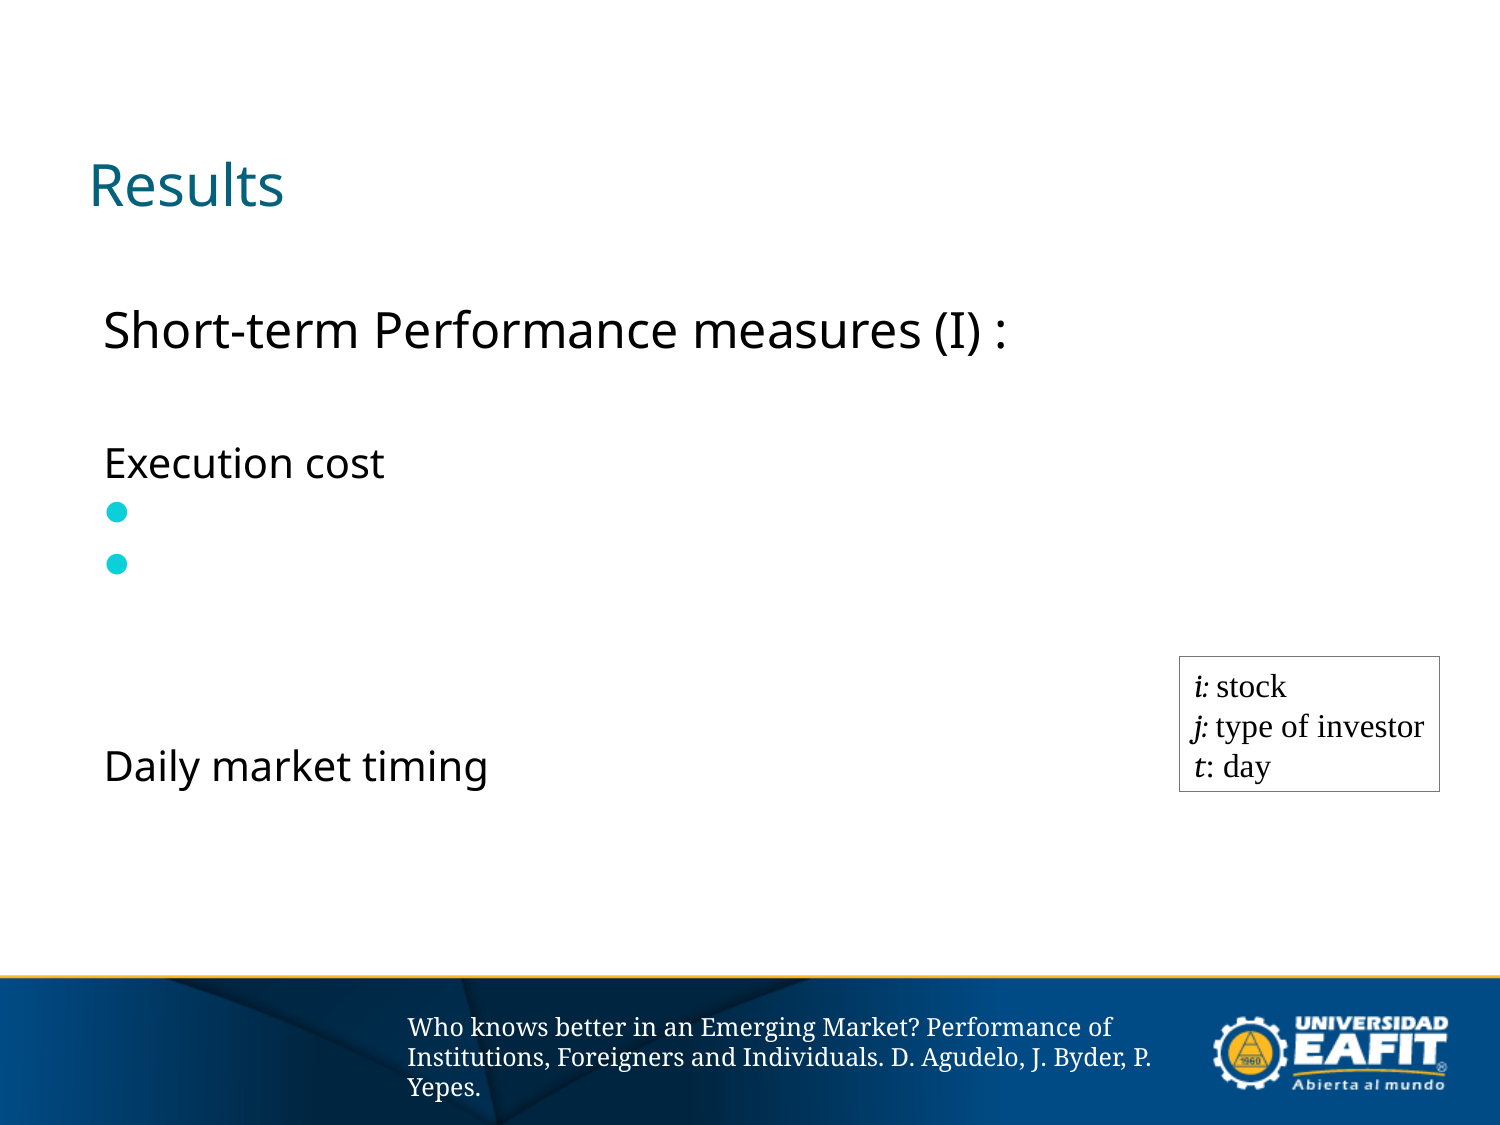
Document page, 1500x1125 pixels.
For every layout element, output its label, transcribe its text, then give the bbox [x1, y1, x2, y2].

title Results [88, 30, 1439, 219]
text_box i: stock j: type of investor t: day [1179, 656, 1440, 792]
picture [0, 0, 1500, 1125]
